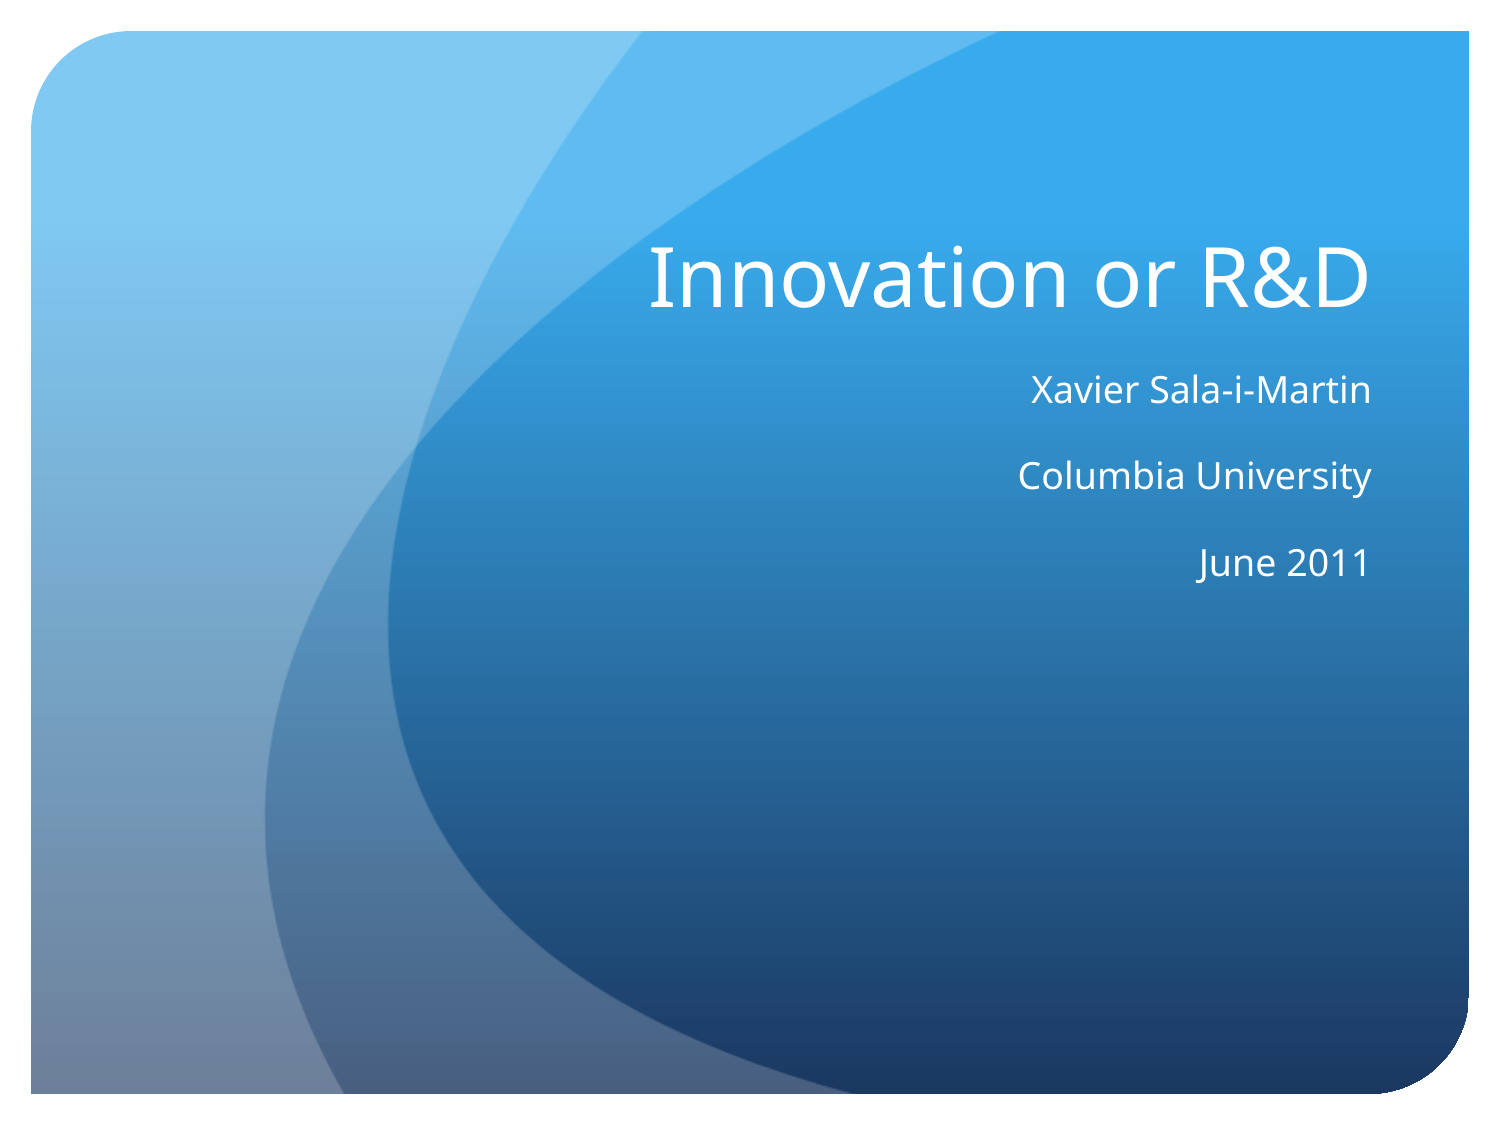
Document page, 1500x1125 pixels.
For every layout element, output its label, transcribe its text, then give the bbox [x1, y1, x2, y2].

subtitle Innovation or R&D Xavier Sala-i-Martin Columbia University June 2011 [134, 75, 1388, 962]
picture [25, 30, 1474, 1095]
